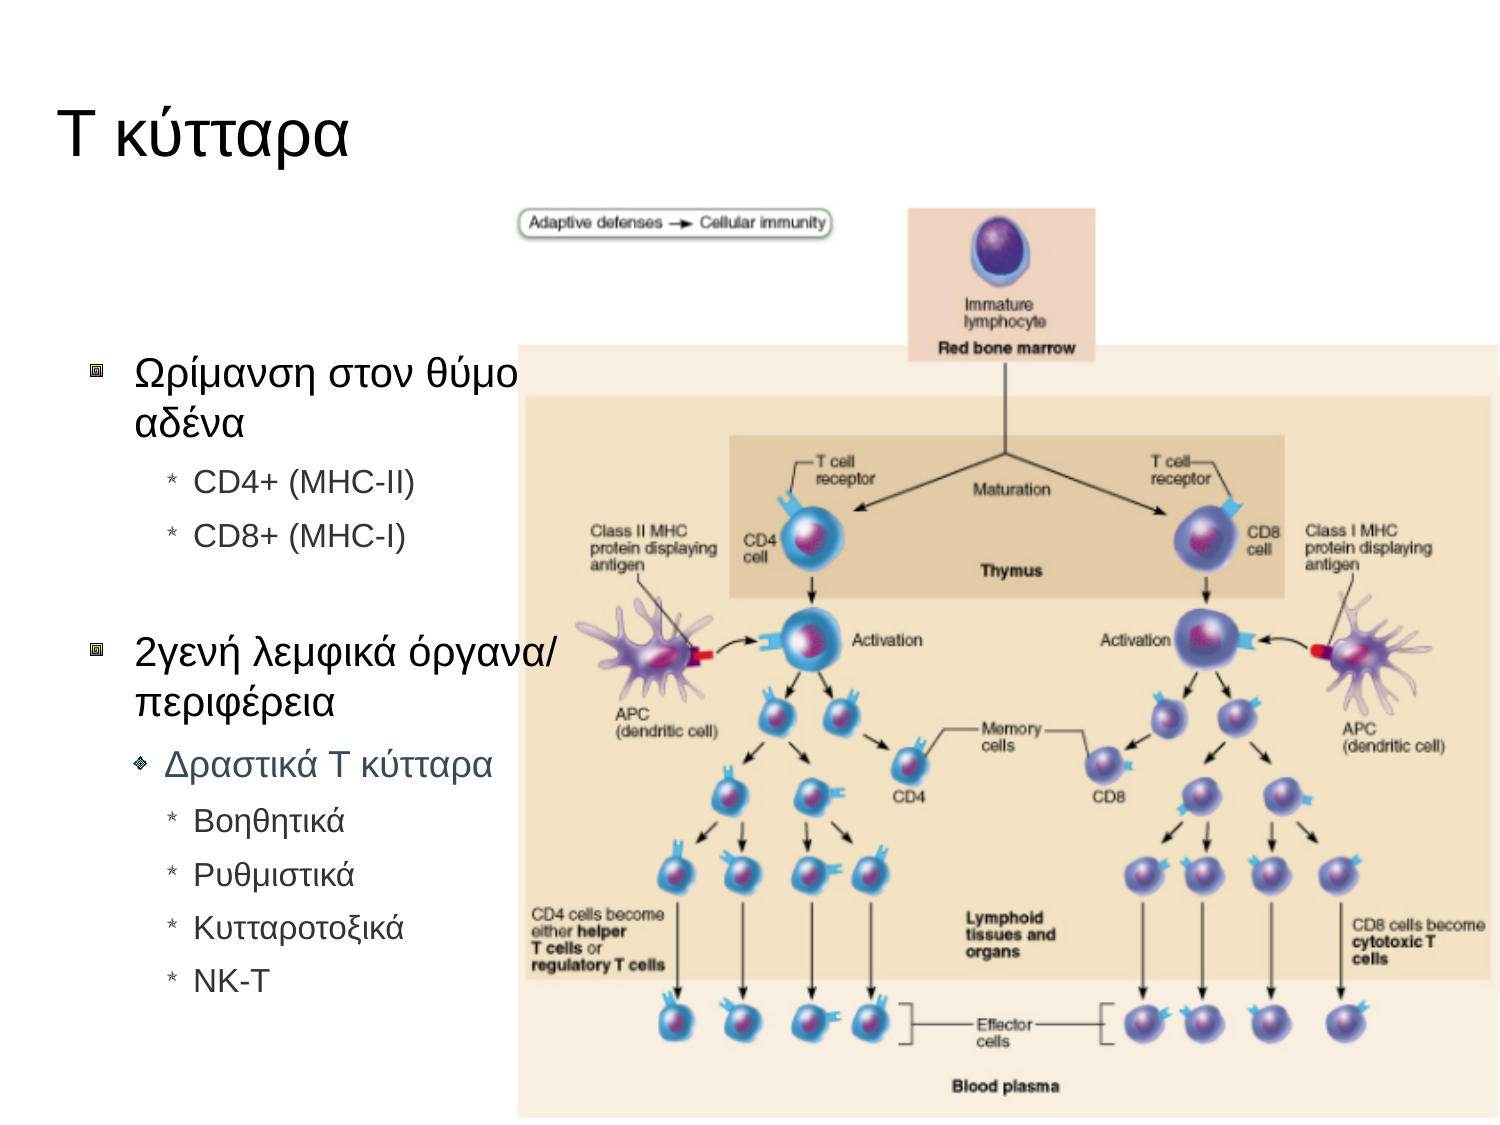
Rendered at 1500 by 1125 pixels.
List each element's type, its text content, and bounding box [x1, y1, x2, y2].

picture [133, 756, 147, 770]
picture [90, 364, 103, 377]
picture [90, 643, 103, 656]
title Τ κύτταρα [41, 18, 1500, 209]
picture [513, 204, 1500, 1118]
list Ωρίμανση στον θύμο αδένα CD4+ (MHC-II) CD8+ (MHC-I) 2γενή λεμφικά όργανα/ περιφέρεια Δραστικά Τ κύτταρα Βοηθητικά Ρυθμιστικά Κυτταροτοξικά ΝΚ-Τ [74, 337, 512, 1125]
